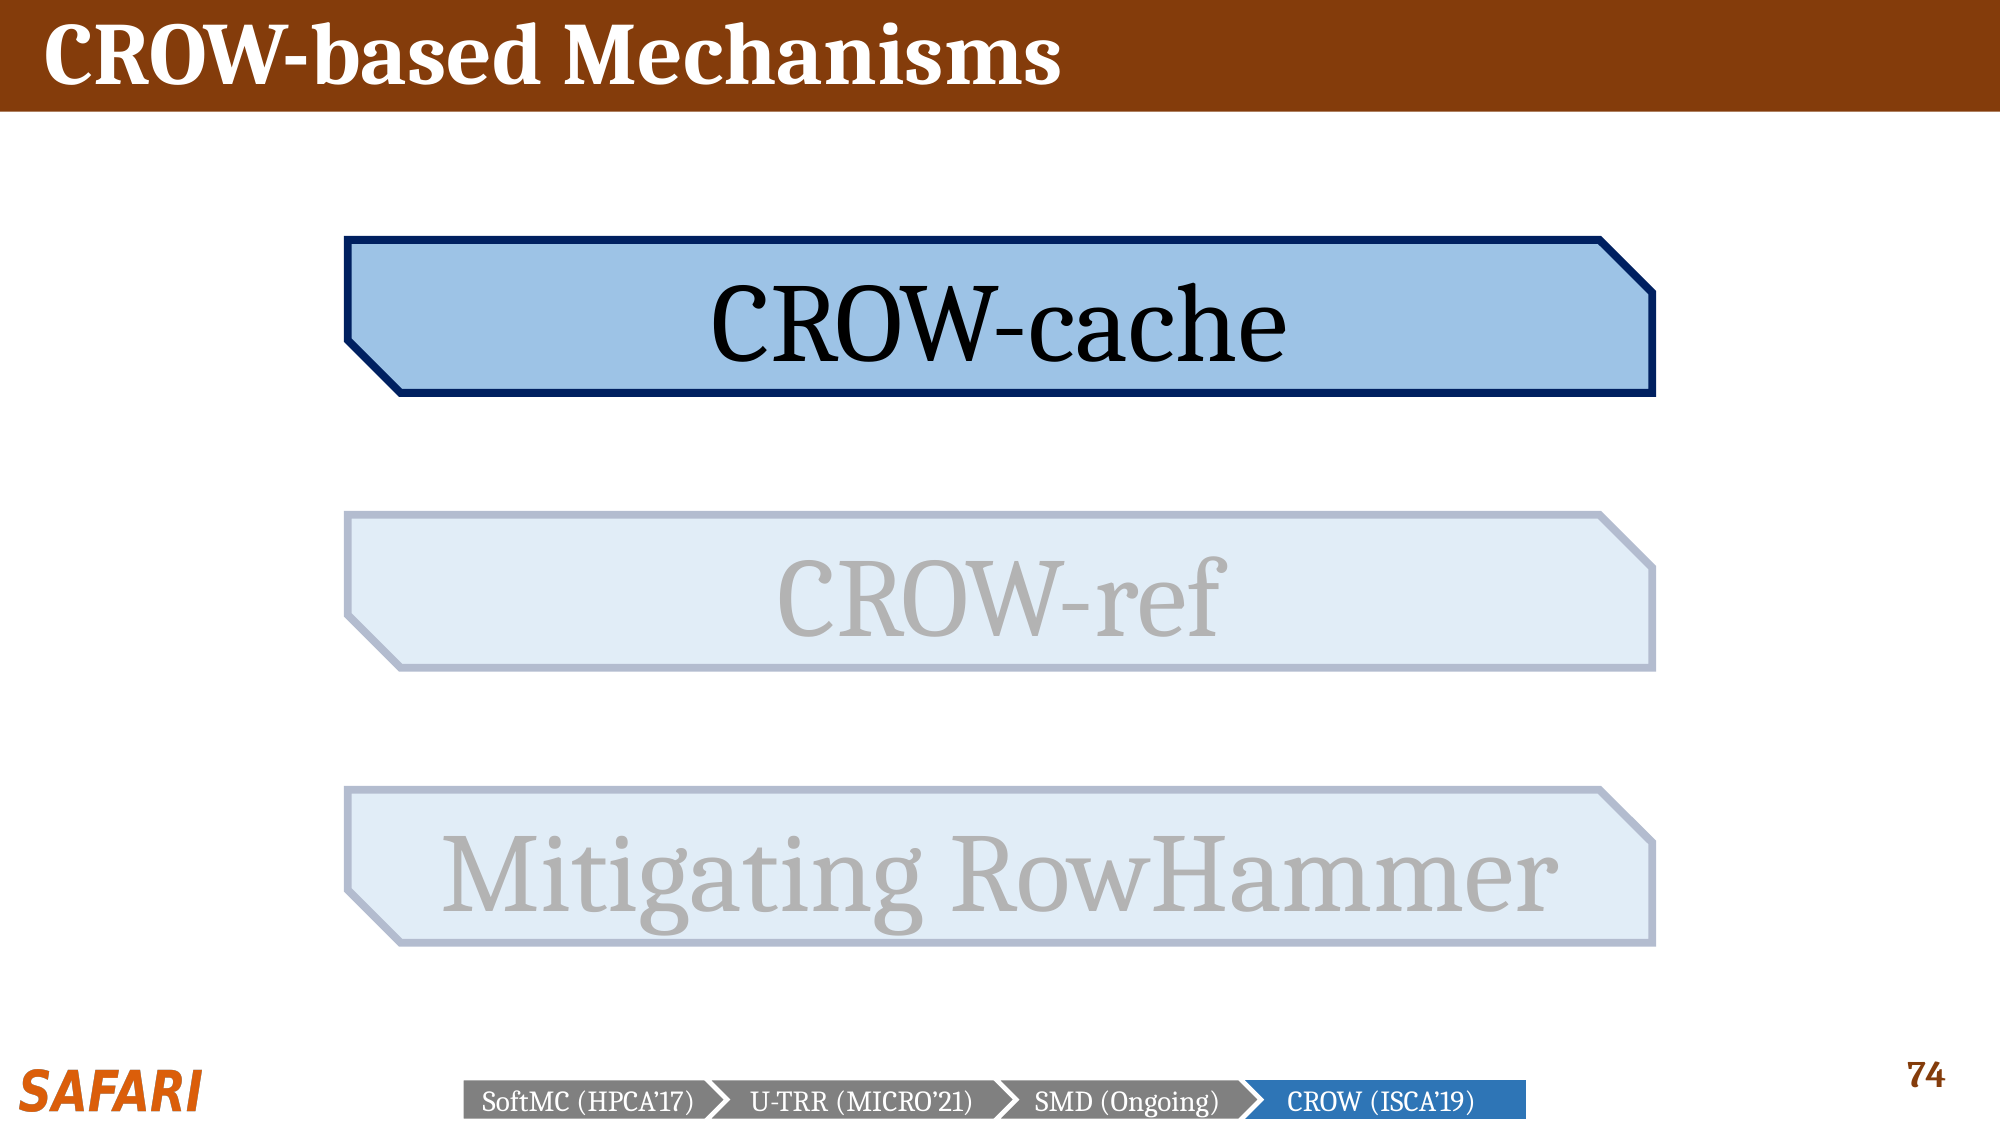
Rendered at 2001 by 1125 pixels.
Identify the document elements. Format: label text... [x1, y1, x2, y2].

text_box [159, 465, 1841, 974]
picture [19, 1069, 202, 1112]
title CROW-based Mechanisms [0, 0, 2000, 112]
text_box CROW-cache [346, 238, 1654, 394]
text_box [461, 1078, 1529, 1121]
